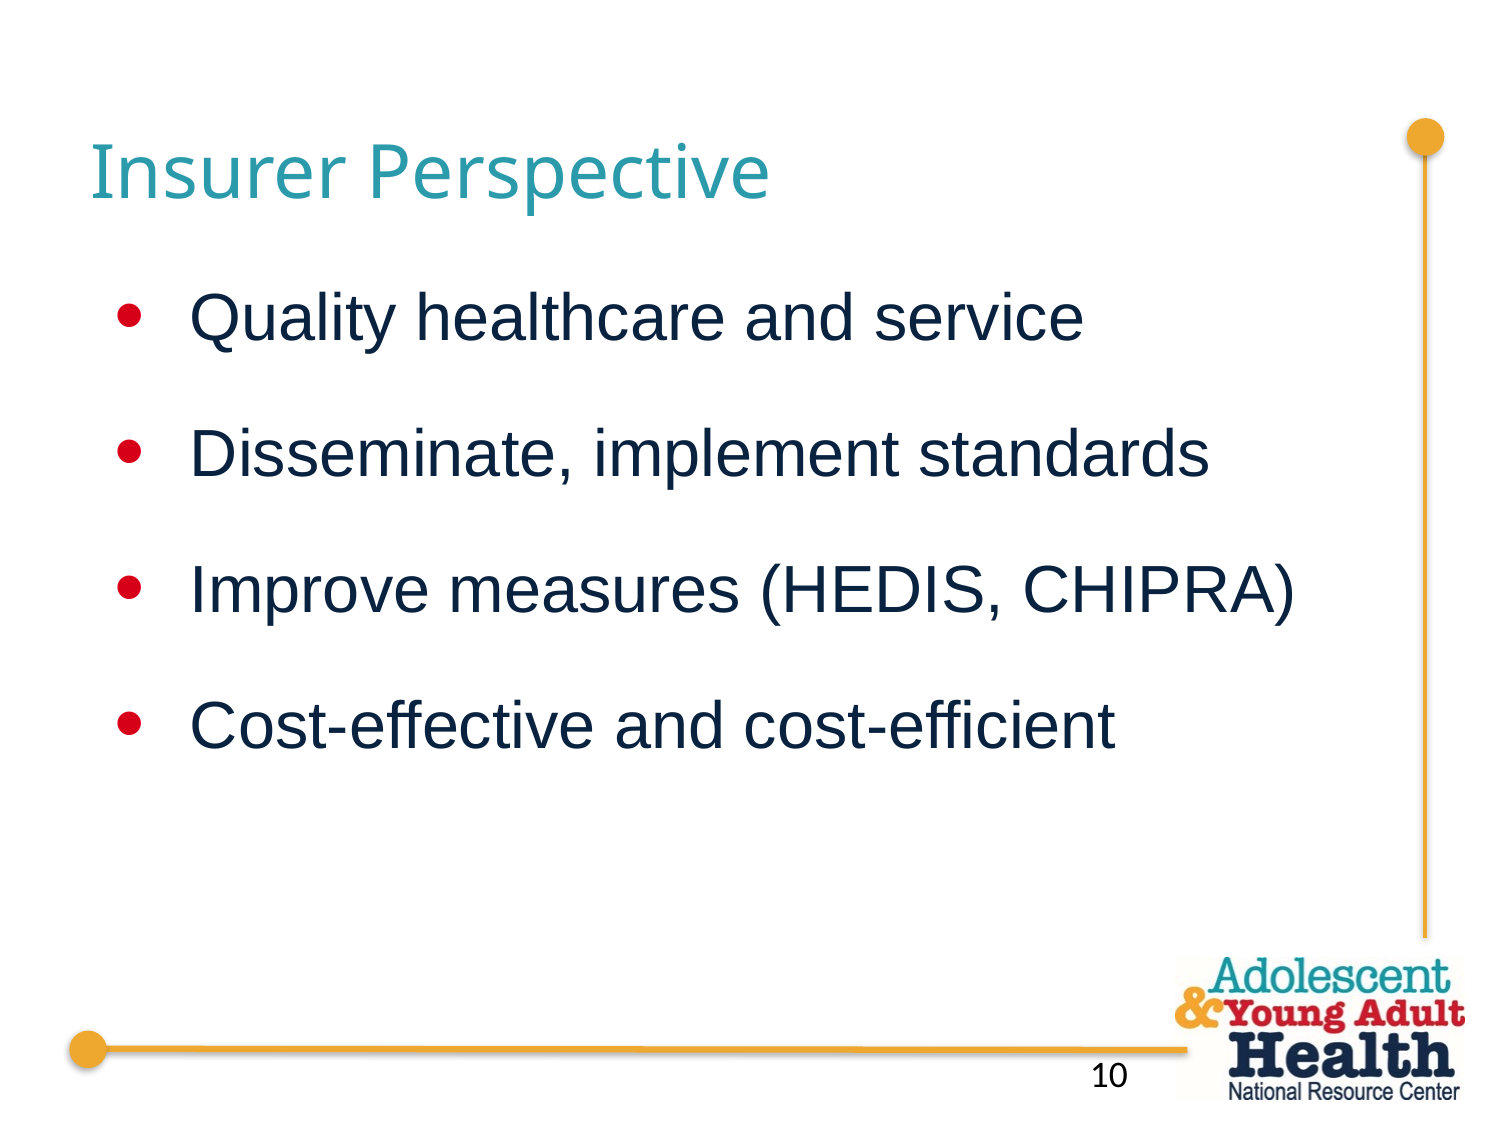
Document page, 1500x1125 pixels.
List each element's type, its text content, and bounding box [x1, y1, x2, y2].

list Quality healthcare and service Disseminate, implement standards Improve measures (HEDIS, CHIPRA) Cost-effective and cost-efficient [99, 275, 1338, 843]
title Insurer Perspective [75, 74, 1426, 263]
picture [1175, 957, 1465, 1100]
slide_number 10 [1074, 1042, 1425, 1103]
